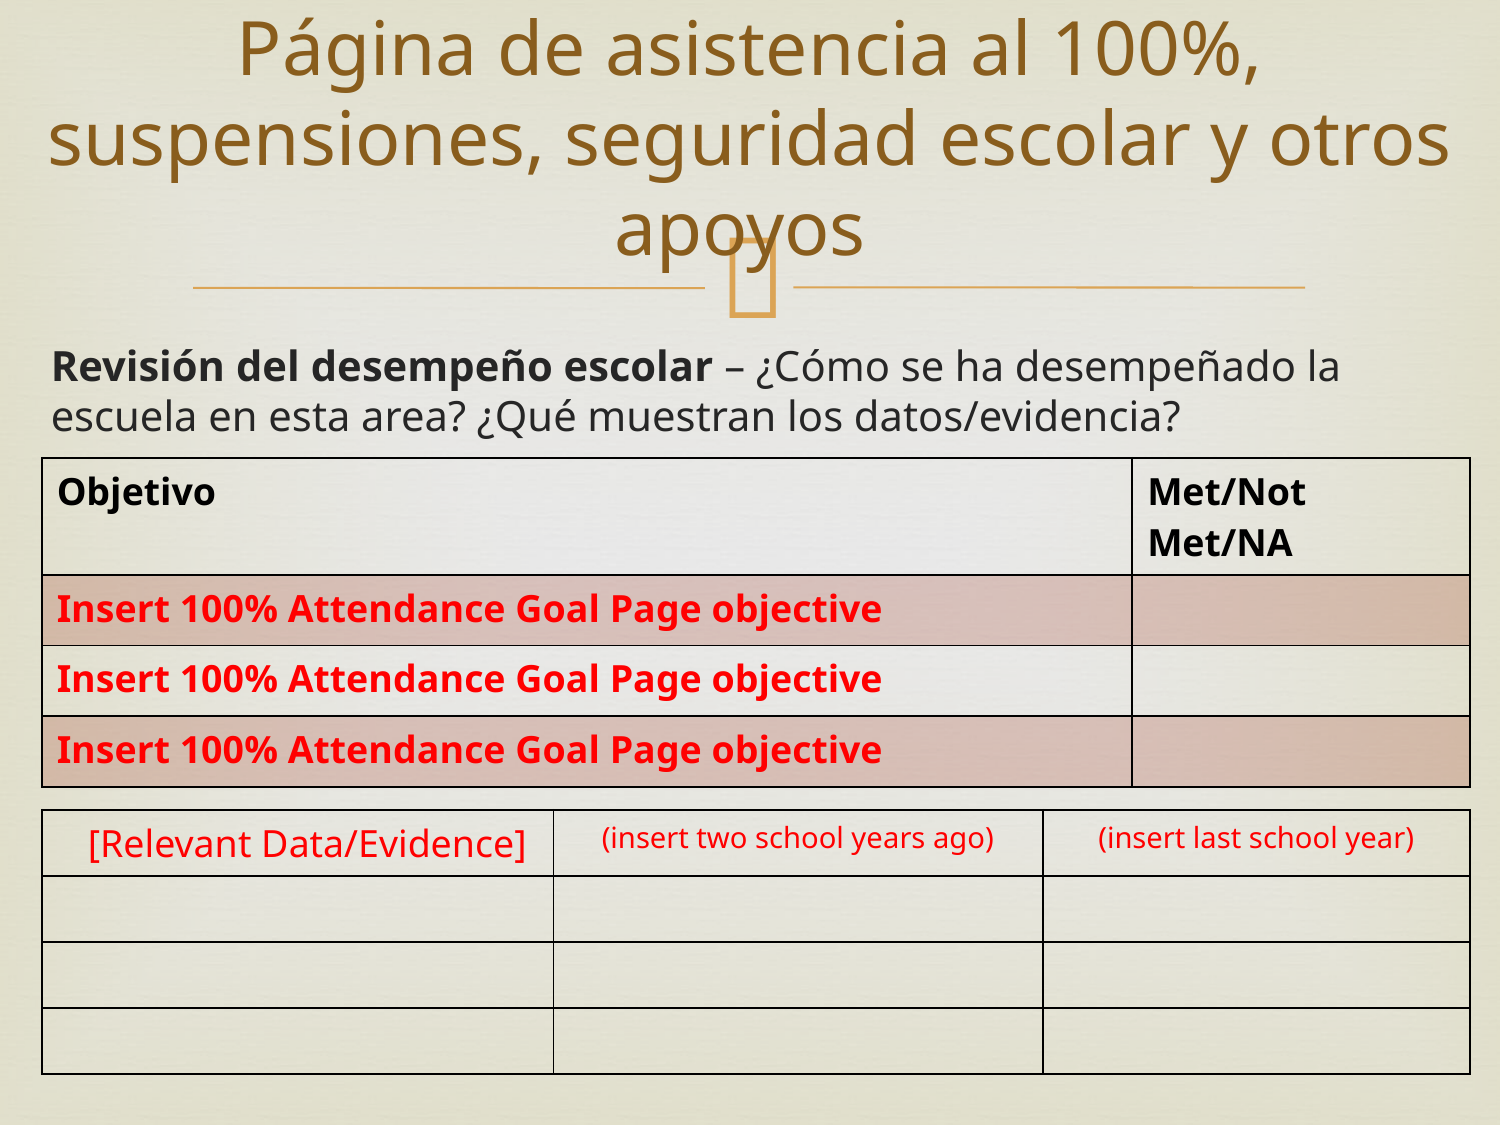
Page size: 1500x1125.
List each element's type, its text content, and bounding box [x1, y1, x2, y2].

table_header (insert two school years ago) [554, 811, 1042, 875]
table_header (insert last school year) [1044, 811, 1469, 875]
table_cell [43, 1009, 553, 1073]
table_cell [1133, 576, 1469, 645]
table_cell Insert 100% Attendance Goal Page objective [43, 576, 1131, 645]
table_header Met/Not Met/NA [1133, 459, 1469, 574]
table_cell [554, 1009, 1042, 1073]
table_cell [554, 943, 1042, 1007]
title Página de asistencia al 100%, suspensiones, seguridad escolar y otros apoyos [15, 26, 1485, 244]
table_cell [43, 877, 553, 941]
table_cell [43, 943, 553, 1007]
table_cell [1044, 943, 1469, 1007]
table_cell [1133, 717, 1469, 786]
table_cell Insert 100% Attendance Goal Page objective [43, 717, 1131, 786]
table_cell [1044, 877, 1469, 941]
table_cell [1133, 646, 1469, 715]
list Revisión del desempeño escolar – ¿Cómo se ha desempeñado la escuela en esta area? ¿Qué muestran los datos/evidencia? [35, 331, 1465, 1081]
table_cell [554, 877, 1042, 941]
table_cell [1044, 1009, 1469, 1073]
table_cell Insert 100% Attendance Goal Page objective [43, 646, 1131, 715]
table_header Objetivo [43, 459, 1131, 574]
table_header [Relevant Data/Evidence] [43, 811, 553, 875]
